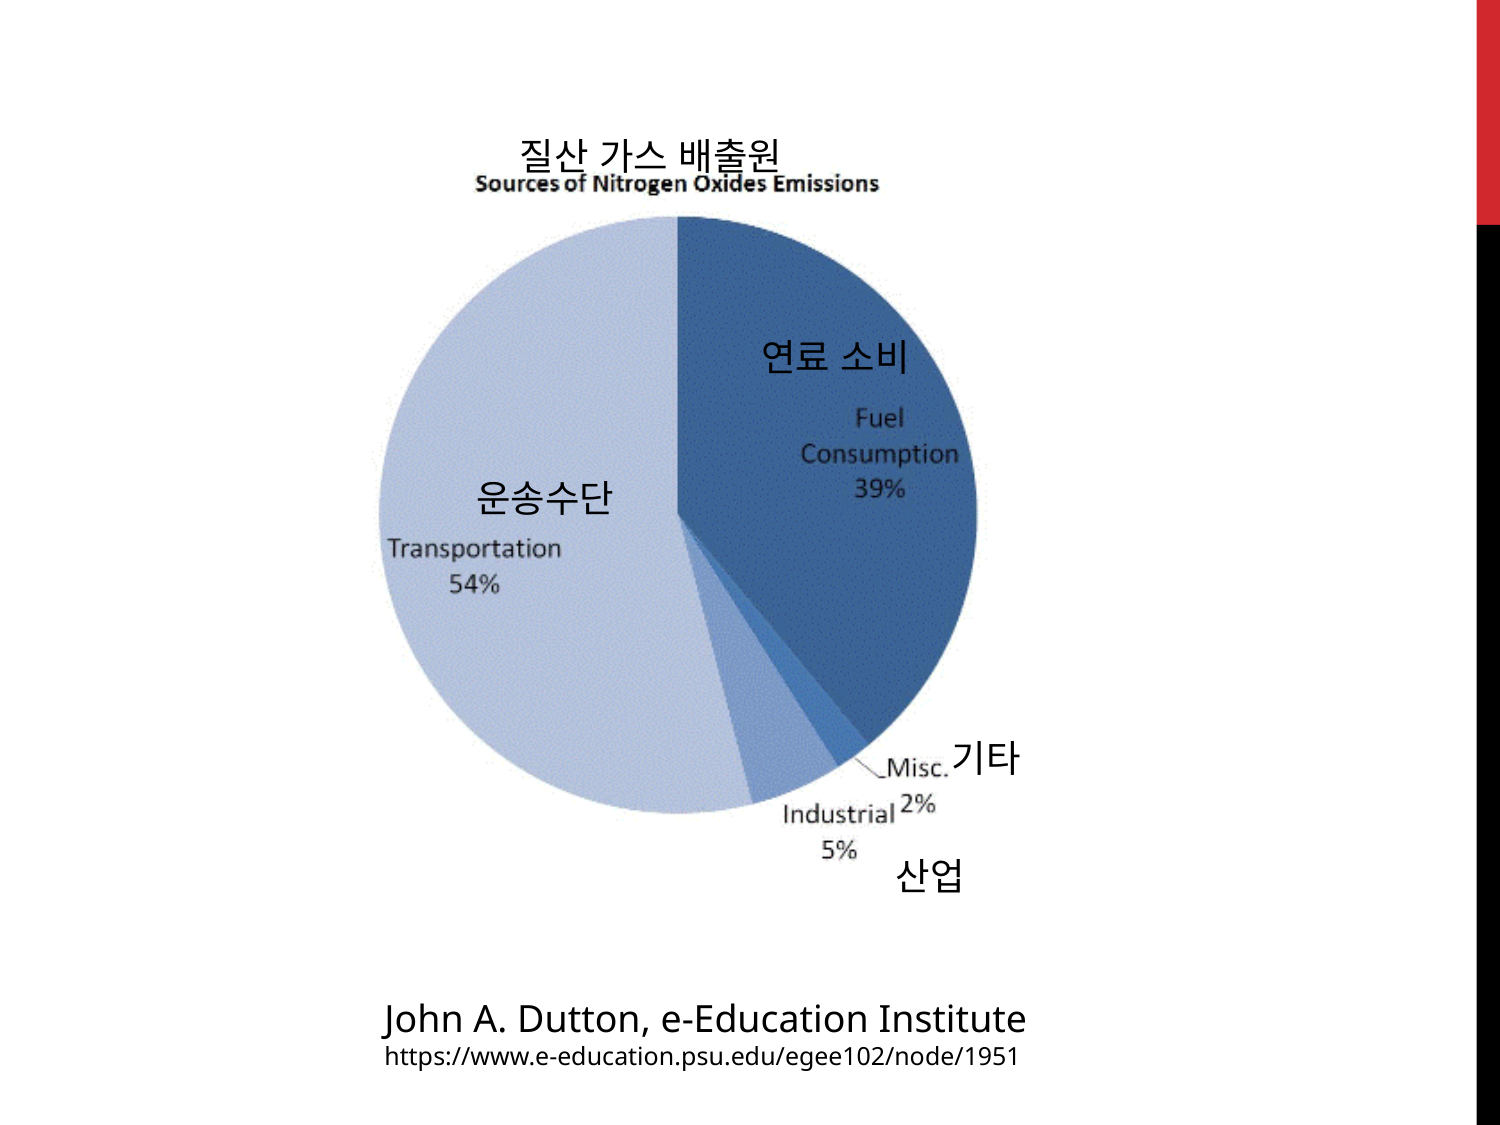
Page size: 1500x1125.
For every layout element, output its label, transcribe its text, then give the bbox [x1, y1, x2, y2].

text_box John A. Dutton, e-Education Institute https://www.e-education.psu.edu/egee102/node/1951 [369, 987, 1043, 1078]
text_box 산업 [880, 880, 1061, 906]
text_box 질산 가스 배출원 [505, 125, 798, 155]
picture [213, 160, 1168, 876]
